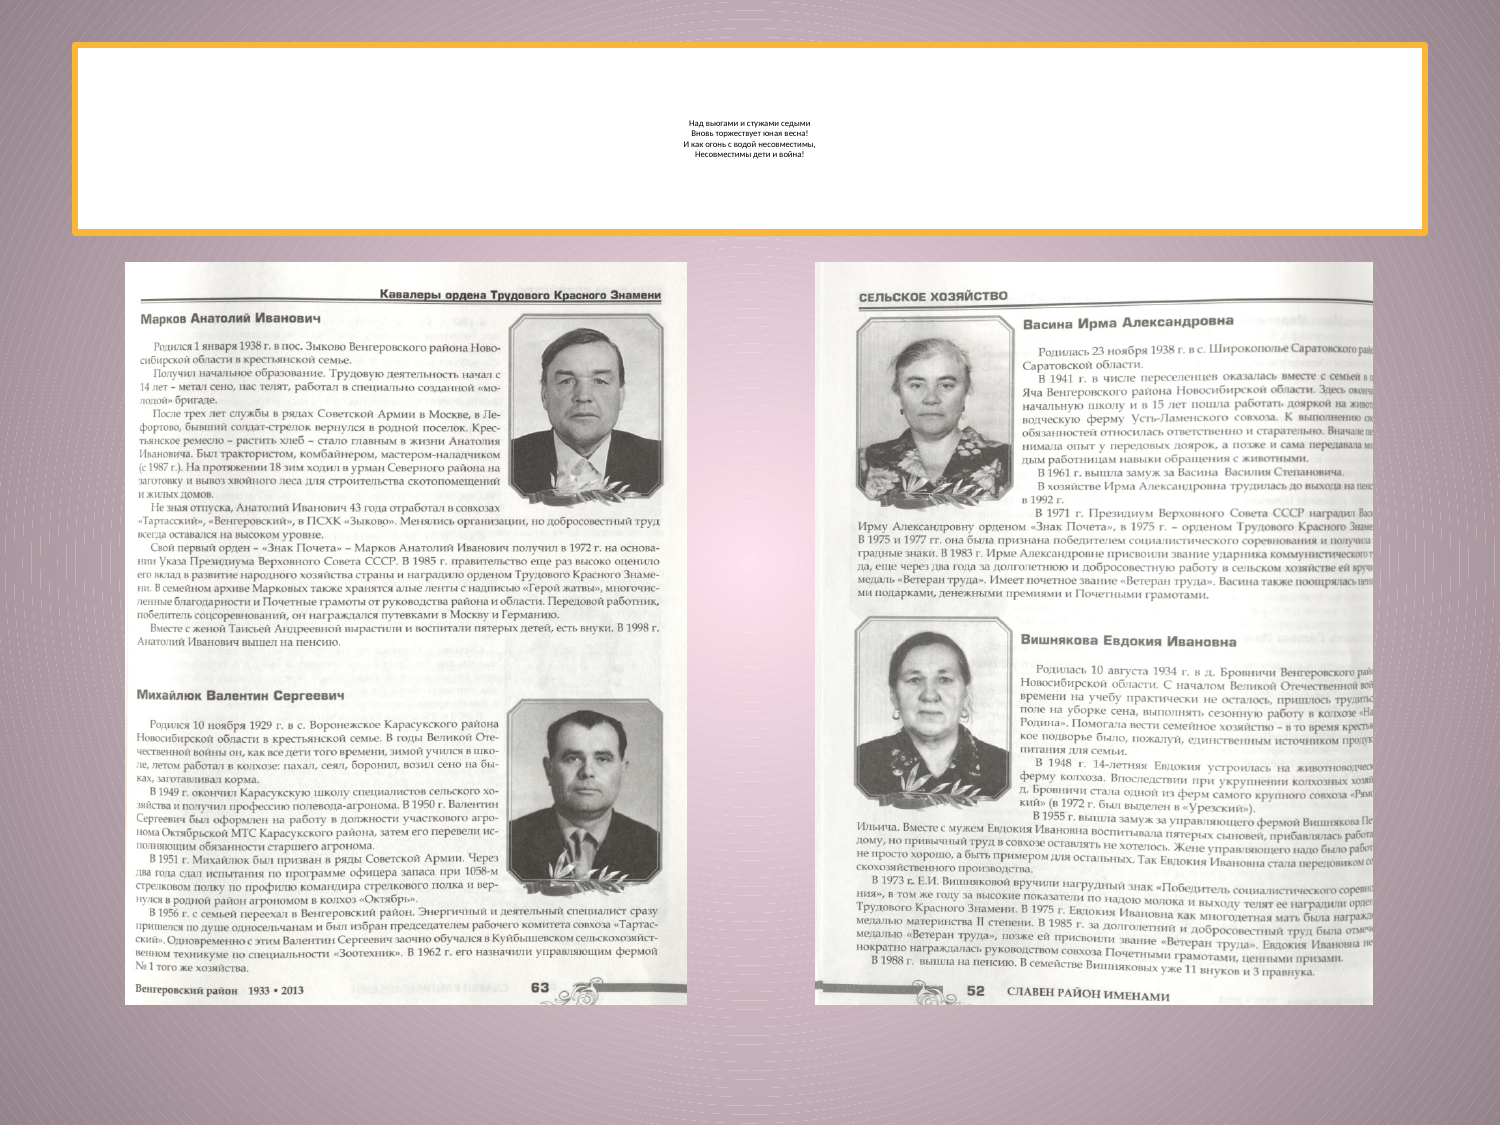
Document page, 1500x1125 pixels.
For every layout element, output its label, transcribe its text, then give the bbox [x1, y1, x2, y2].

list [124, 261, 688, 1006]
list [814, 261, 1373, 1006]
title Над вьюгами и стужами седыми Вновь торжествует юная весна! И как огонь с водой несовместимы, Несовместимы дети и война! [72, 42, 1428, 236]
